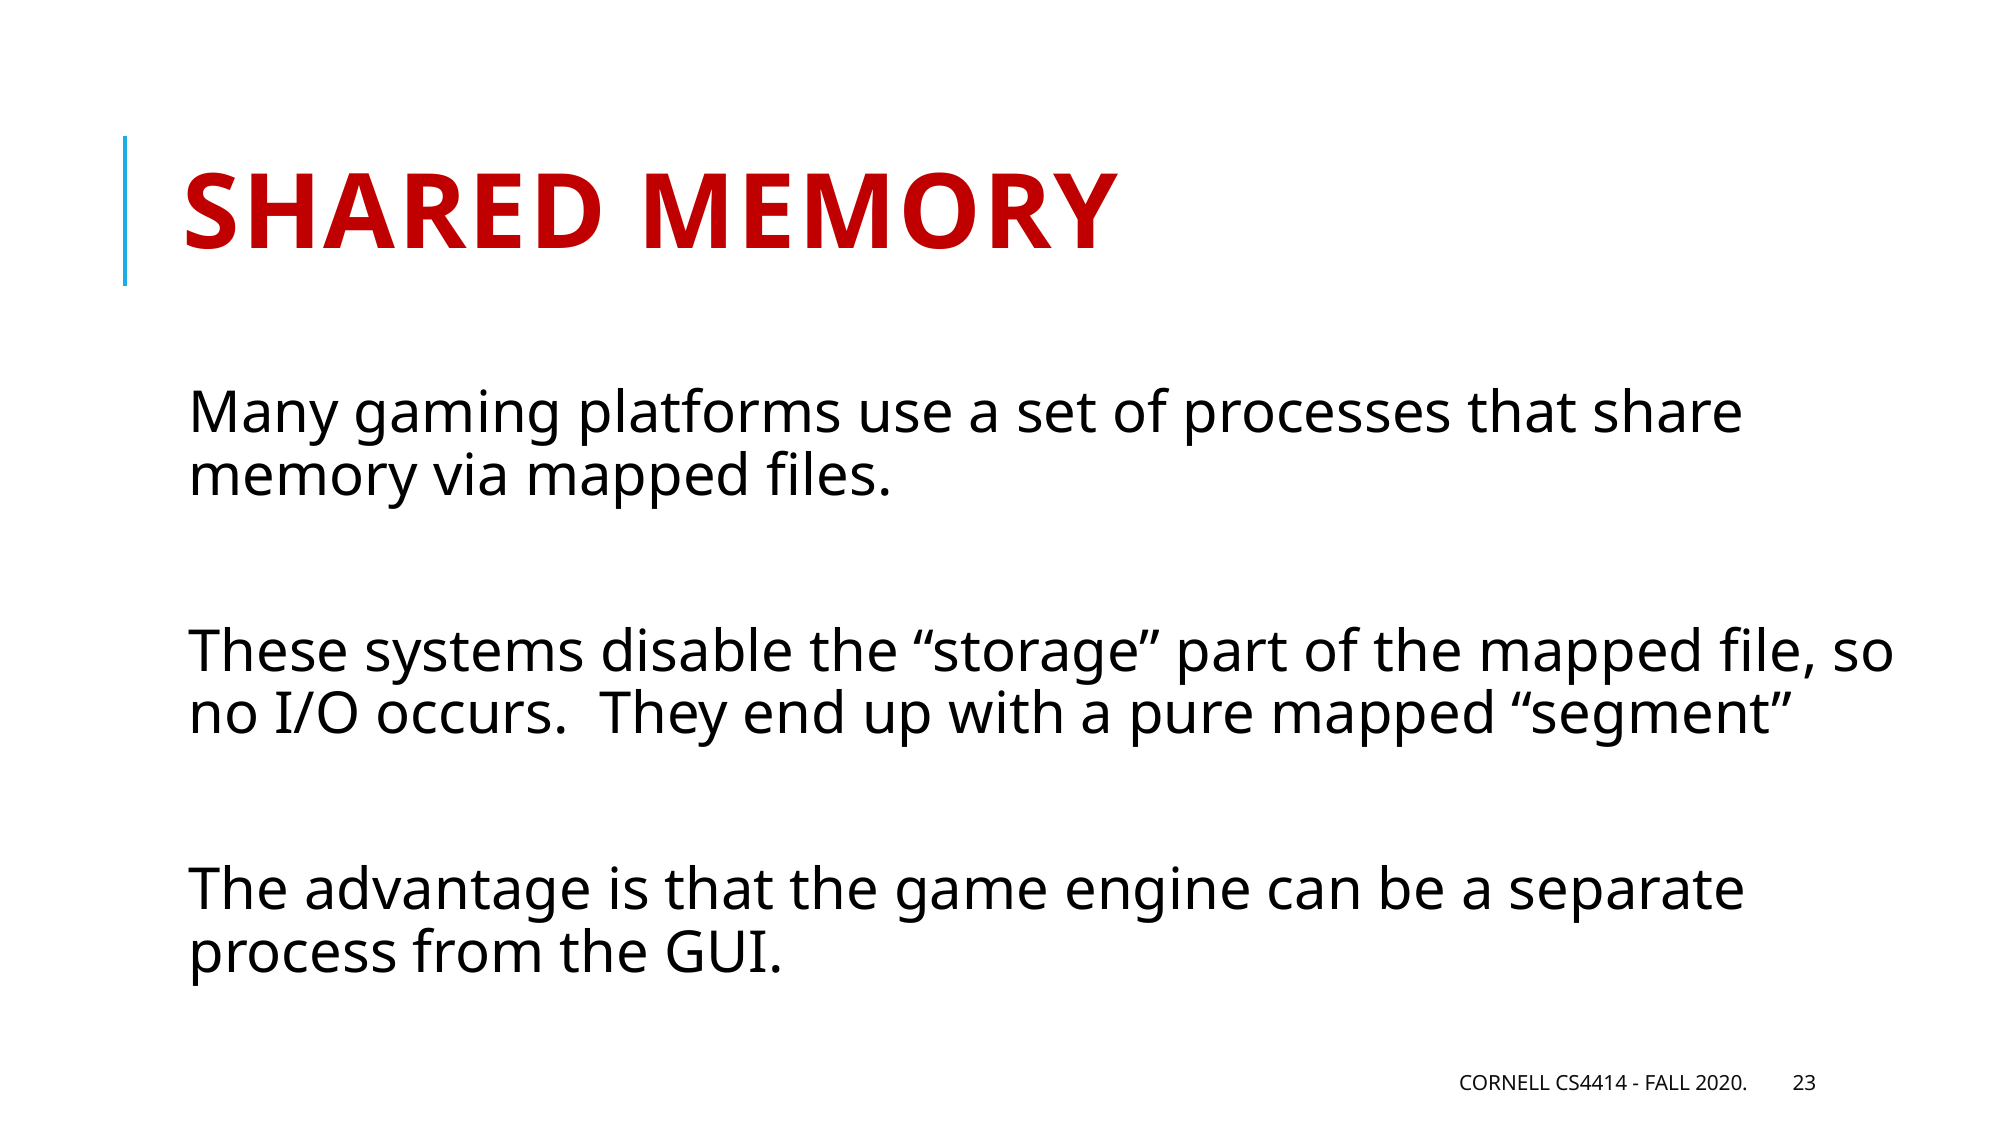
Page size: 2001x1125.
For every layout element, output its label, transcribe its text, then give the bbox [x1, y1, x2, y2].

slide_number 23 [1777, 1061, 1938, 1107]
footer Cornell CS4414 - Fall 2020. [794, 1061, 1763, 1107]
list Many gaming platforms use a set of processes that share memory via mapped files. These systems disable the “storage” part of the mapped file, so no I/O occurs. They end up with a pure mapped “segment” The advantage is that the game engine can be a separate process from the GUI. [168, 375, 1914, 1035]
title Shared memory [168, 96, 1914, 342]
